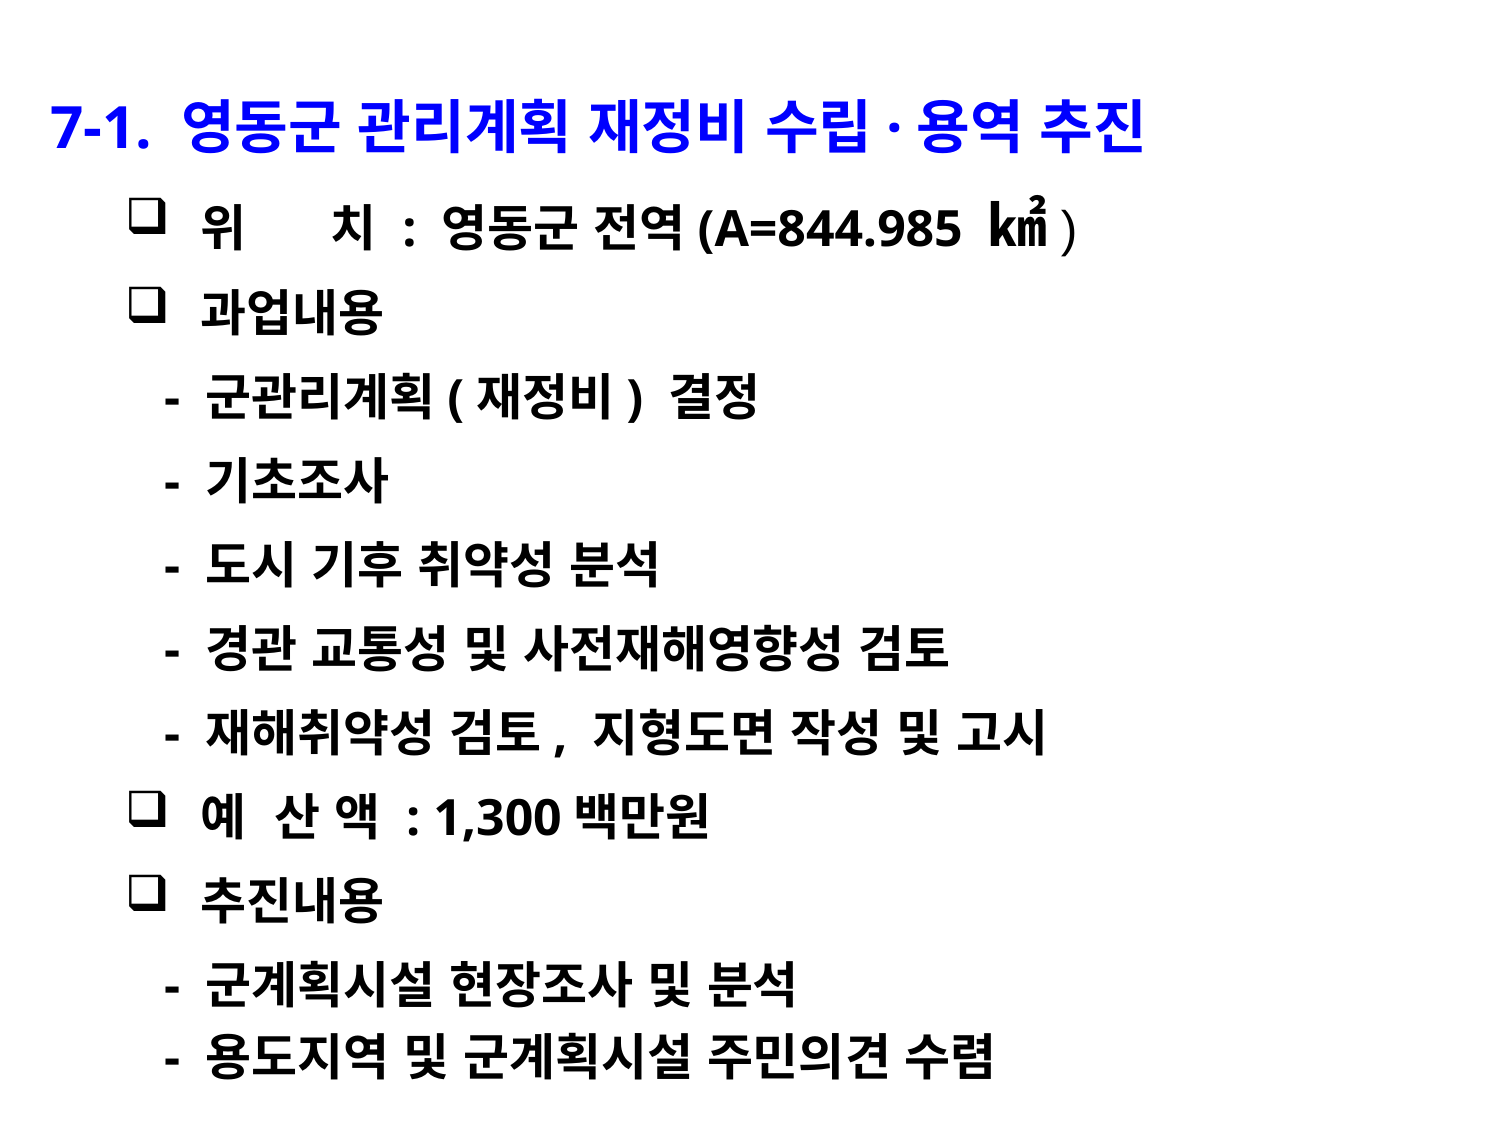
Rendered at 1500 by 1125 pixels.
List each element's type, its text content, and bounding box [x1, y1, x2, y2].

text_box 7-1. 영동군 관리계획 재정비 수립·용역 추진 위 치 : 영동군 전역(A=844.985 ㎢) 과업내용 - 군관리계획(재정비) 결정 - 기초조사 - 도시 기후 취약성 분석 - 경관 교통성 및 사전재해영향성 검토 - 재해취약성 검토, 지형도면 작성 및 고시 예 산 액 : 1,300백만원 추진내용 - 군계획시설 현장조사 및 분석 - 용도지역 및 군계획시설 주민의견 수렴 [35, 46, 1476, 1079]
